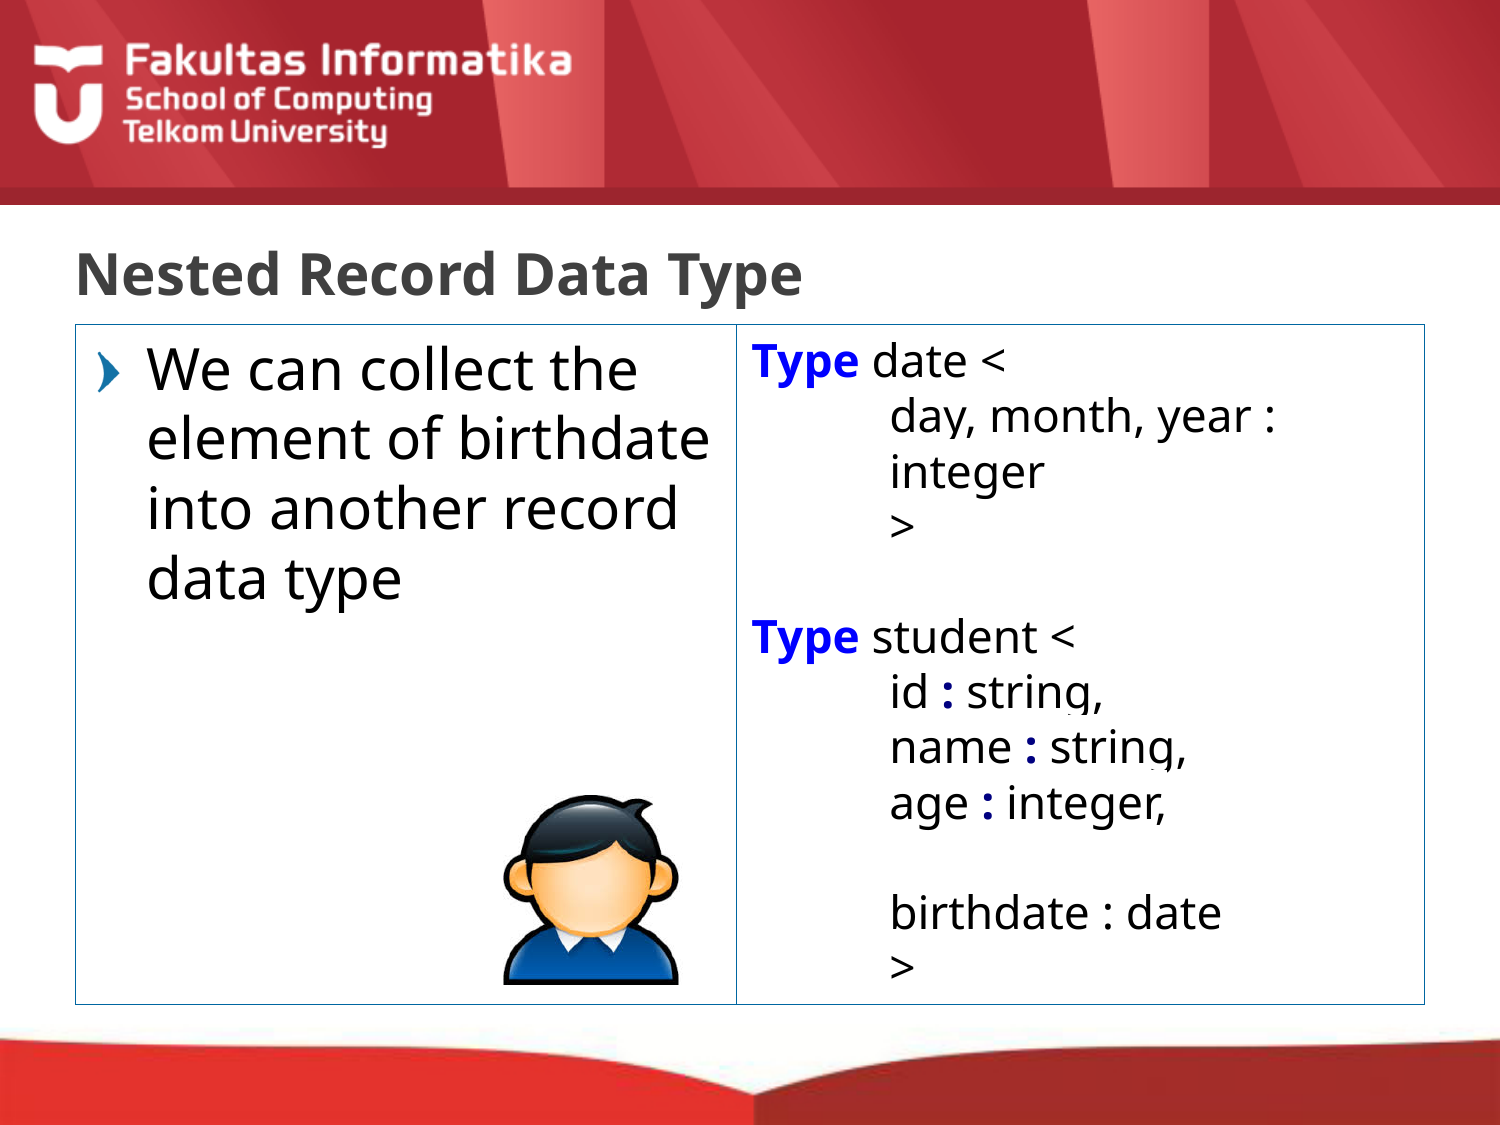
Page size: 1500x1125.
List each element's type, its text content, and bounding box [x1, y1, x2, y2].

list We can collect the element of birthdate into another record data type [75, 324, 736, 1005]
picture [0, 0, 1500, 205]
picture [90, 339, 124, 395]
picture [495, 794, 686, 986]
title Nested Record Data Type [59, 219, 1426, 325]
picture [0, 1024, 1500, 1125]
text_box Type date < day, month, year : integer > Type student < id : string, name : string, age : integer, birthdate : date > [736, 324, 1425, 1005]
